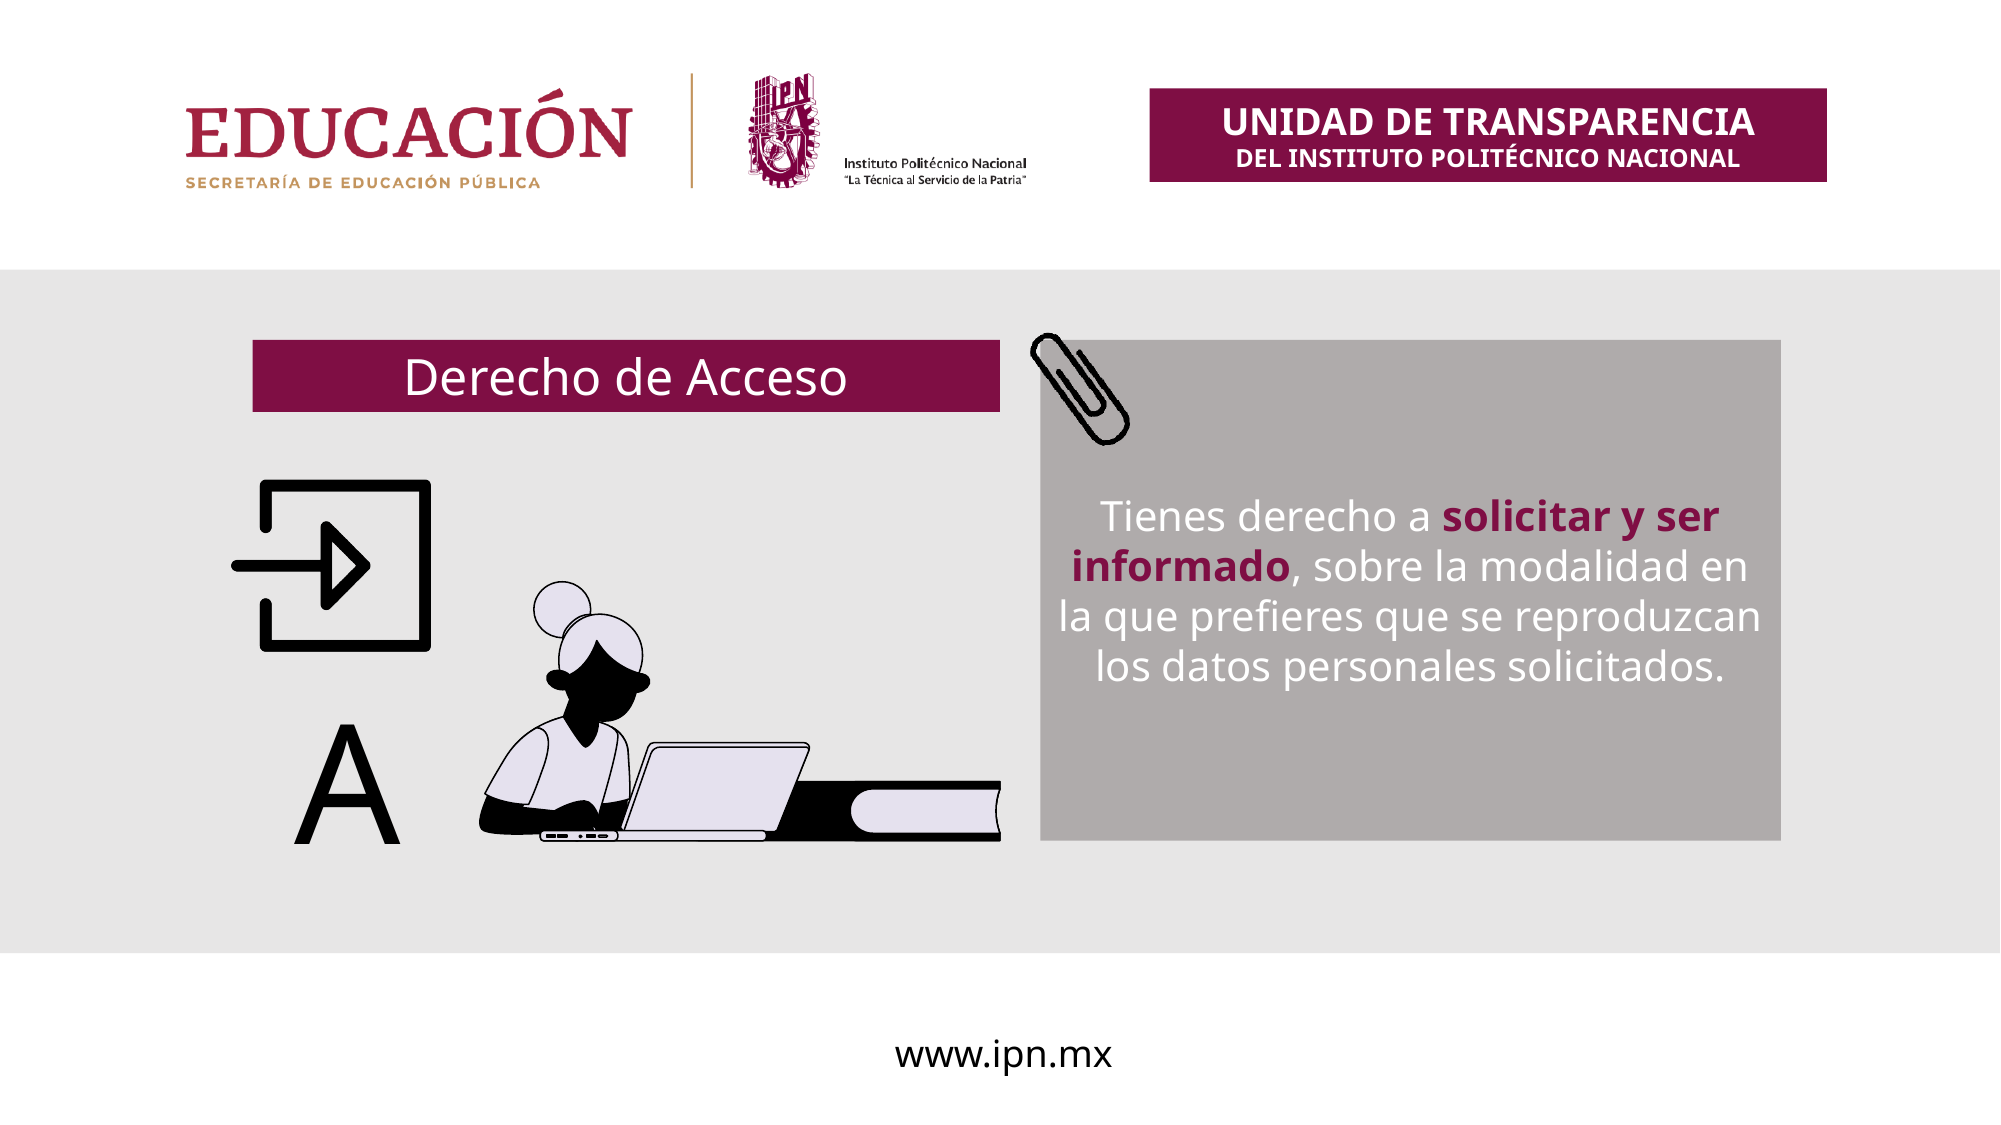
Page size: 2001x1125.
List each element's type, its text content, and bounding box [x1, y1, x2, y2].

picture [1020, 326, 1145, 451]
text_box Tienes derecho a solicitar y ser informado, sobre la modalidad en la que prefieres que se reproduzcan los datos personales solicitados. [1039, 339, 1782, 842]
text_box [476, 581, 1001, 841]
text_box Derecho de Acceso [251, 339, 1001, 413]
text_box [0, 269, 2000, 954]
picture [230, 465, 431, 666]
text_box www.ipn.mx [880, 1022, 1128, 1082]
picture [113, 41, 1106, 230]
text_box A [280, 670, 417, 886]
